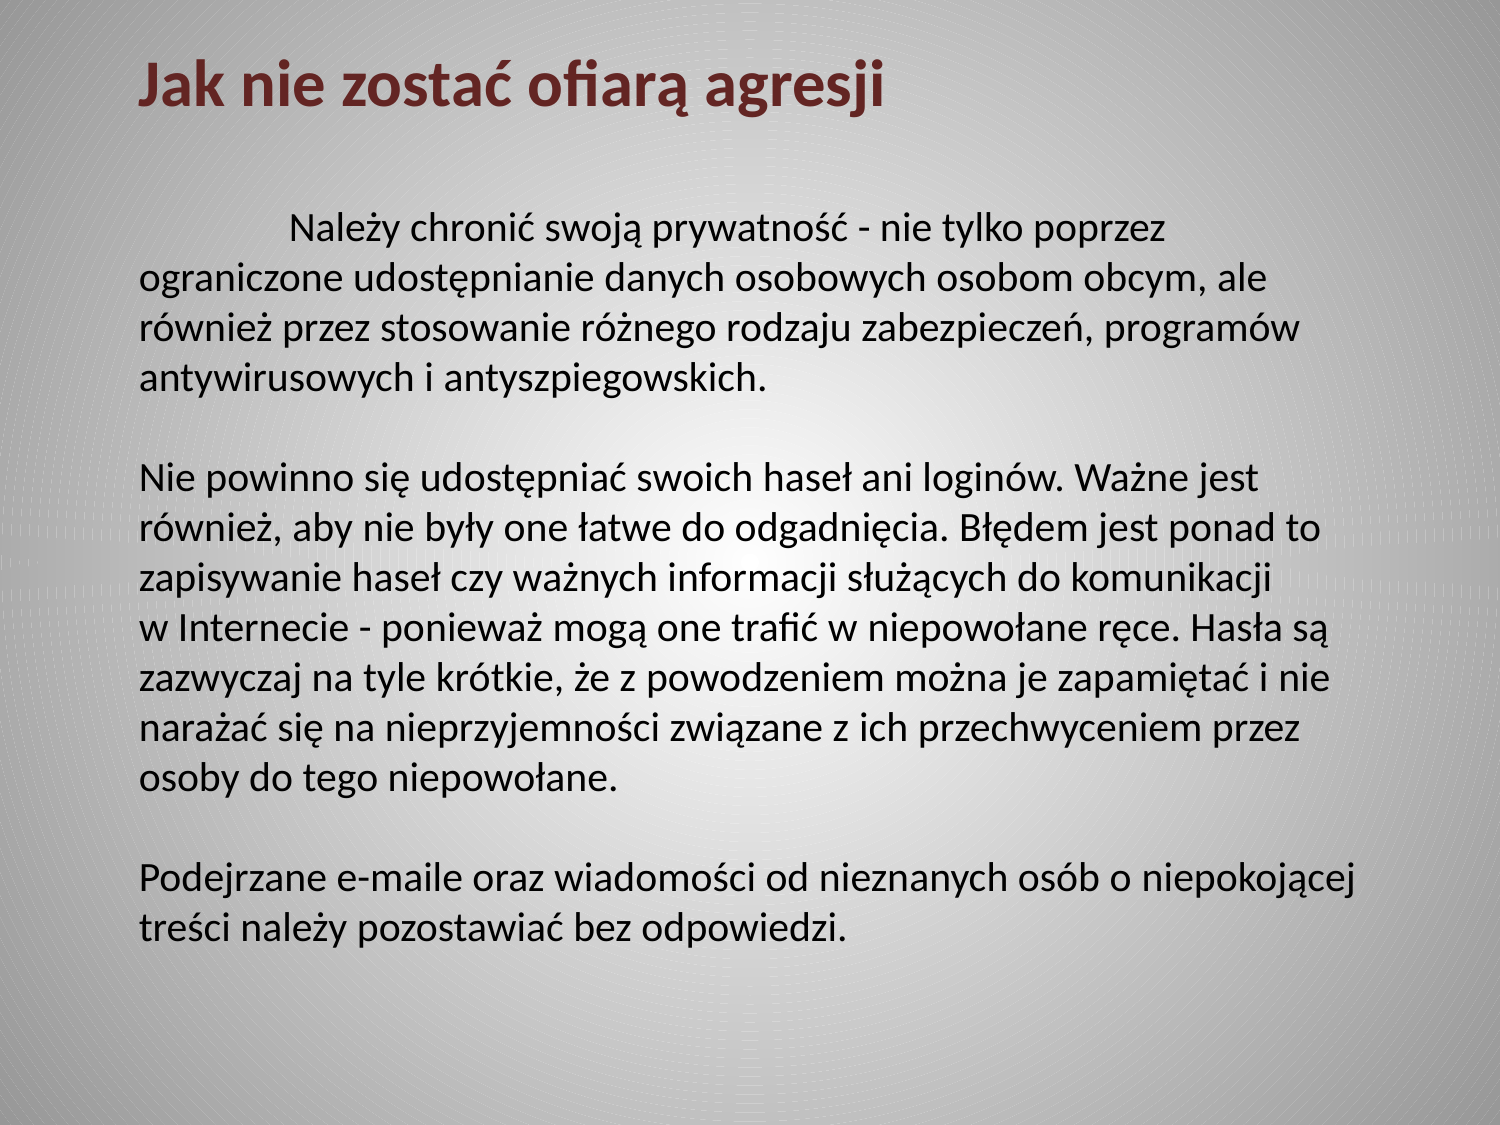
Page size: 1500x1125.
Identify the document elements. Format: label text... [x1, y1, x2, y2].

text_box Jak nie zostać ofiarą agresji Należy chronić swoją prywatność - nie tylko poprzez ograniczone udostępnianie danych osobowych osobom obcym, ale również przez stosowanie różnego rodzaju zabezpieczeń, programów antywirusowych i antyszpiegowskich. Nie powinno się udostępniać swoich haseł ani loginów. Ważne jest również, aby nie były one łatwe do odgadnięcia. Błędem jest ponad to zapisywanie haseł czy ważnych informacji służących do komunikacji w Internecie - ponieważ mogą one trafić w niepowołane ręce. Hasła są zazwyczaj na tyle krótkie, że z powodzeniem można je zapamiętać i nie narażać się na nieprzyjemności związane z ich przechwyceniem przez osoby do tego niepowołane. Podejrzane e-maile oraz wiadomości od nieznanych osób o niepokojącej treści należy pozostawiać bez odpowiedzi. [123, 32, 1376, 958]
